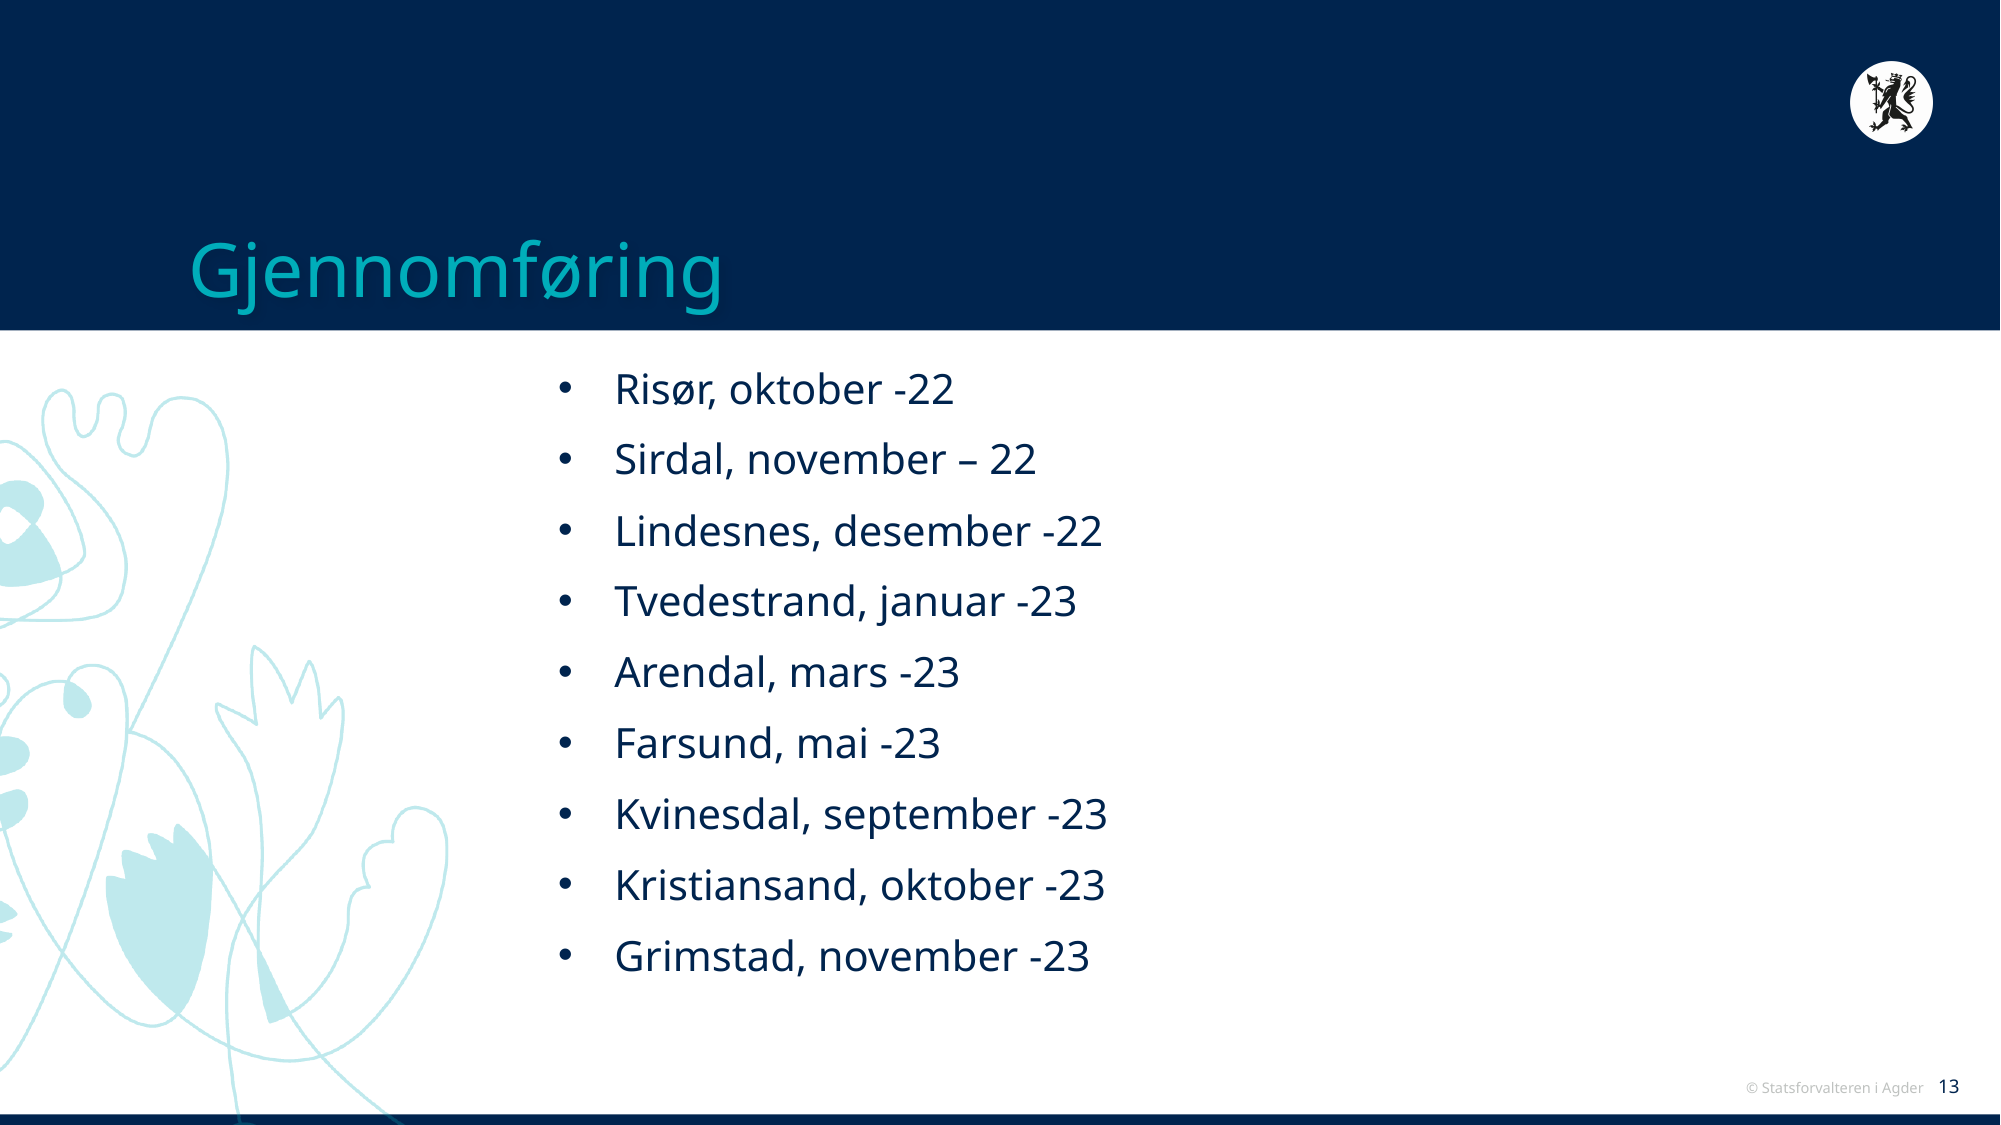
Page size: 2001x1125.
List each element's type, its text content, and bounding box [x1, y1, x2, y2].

list Risør, oktober -22 Sirdal, november – 22 Lindesnes, desember -22 Tvedestrand, januar -23 Arendal, mars -23 Farsund, mai -23 Kvinesdal, september -23 Kristiansand, oktober -23 Grimstad, november -23 [543, 355, 1346, 1035]
title Gjennomføring [173, 143, 1827, 320]
picture [1850, 61, 1933, 144]
